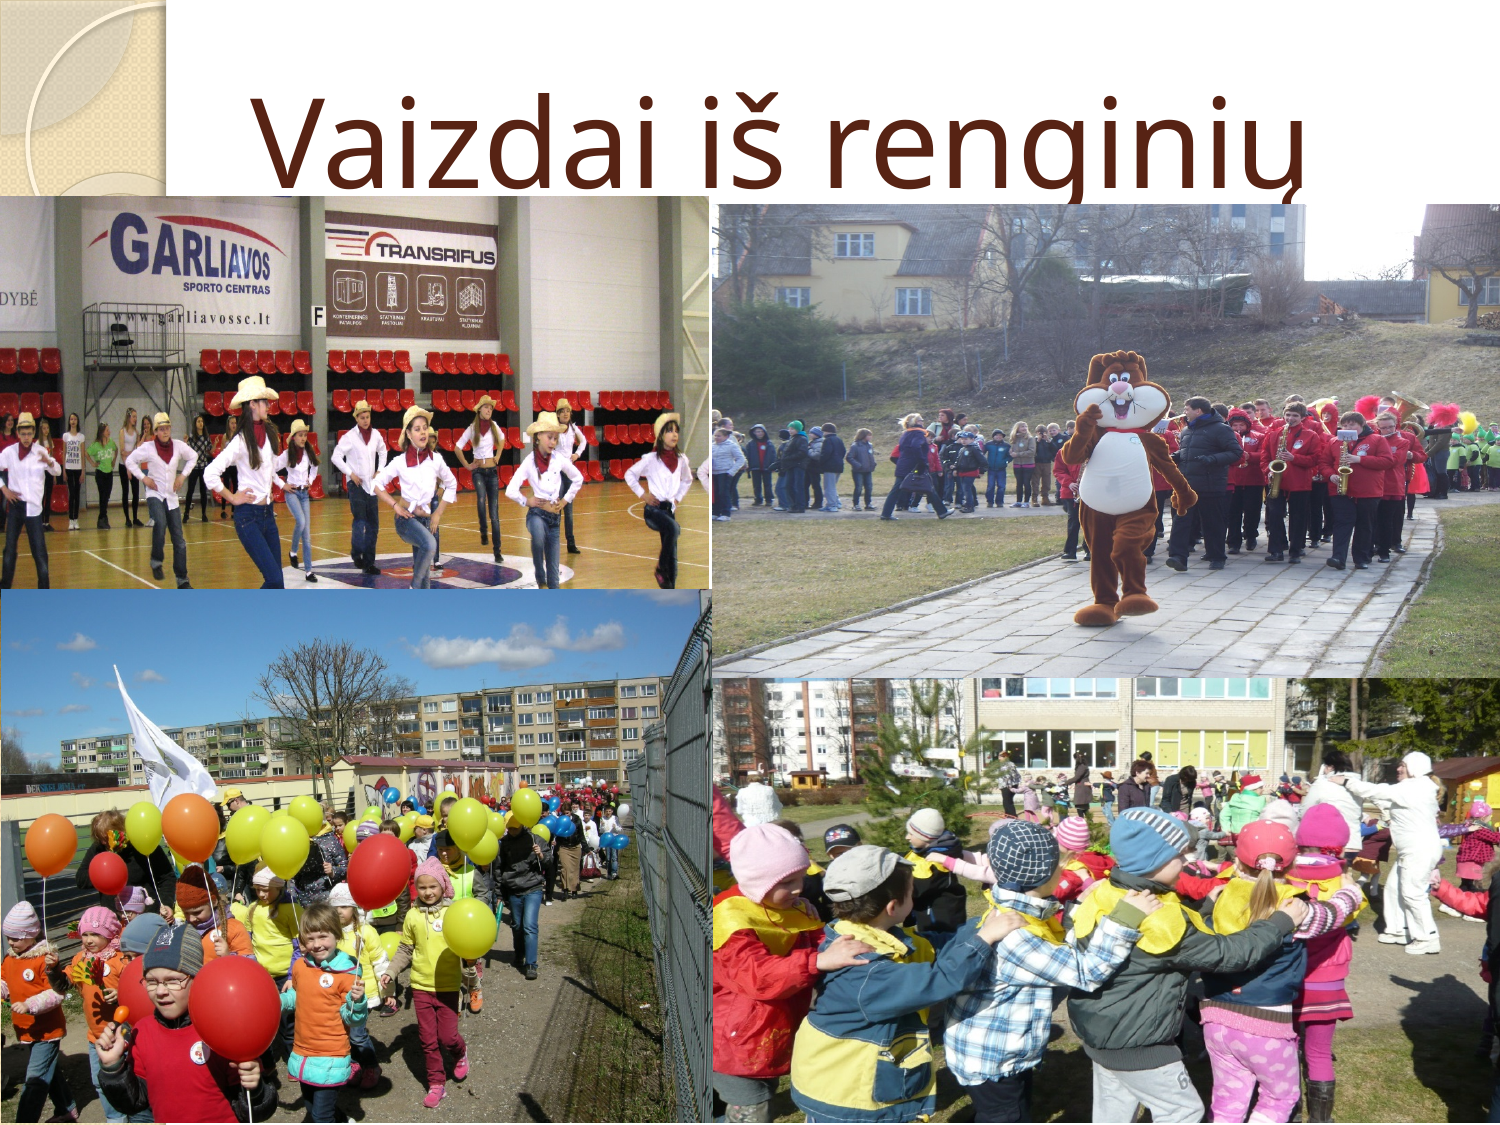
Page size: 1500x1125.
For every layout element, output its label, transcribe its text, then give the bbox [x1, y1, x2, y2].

picture [0, 204, 1500, 1123]
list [720, 688, 1500, 1123]
title Vaizdai iš renginių [235, 45, 1466, 201]
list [0, 196, 709, 587]
